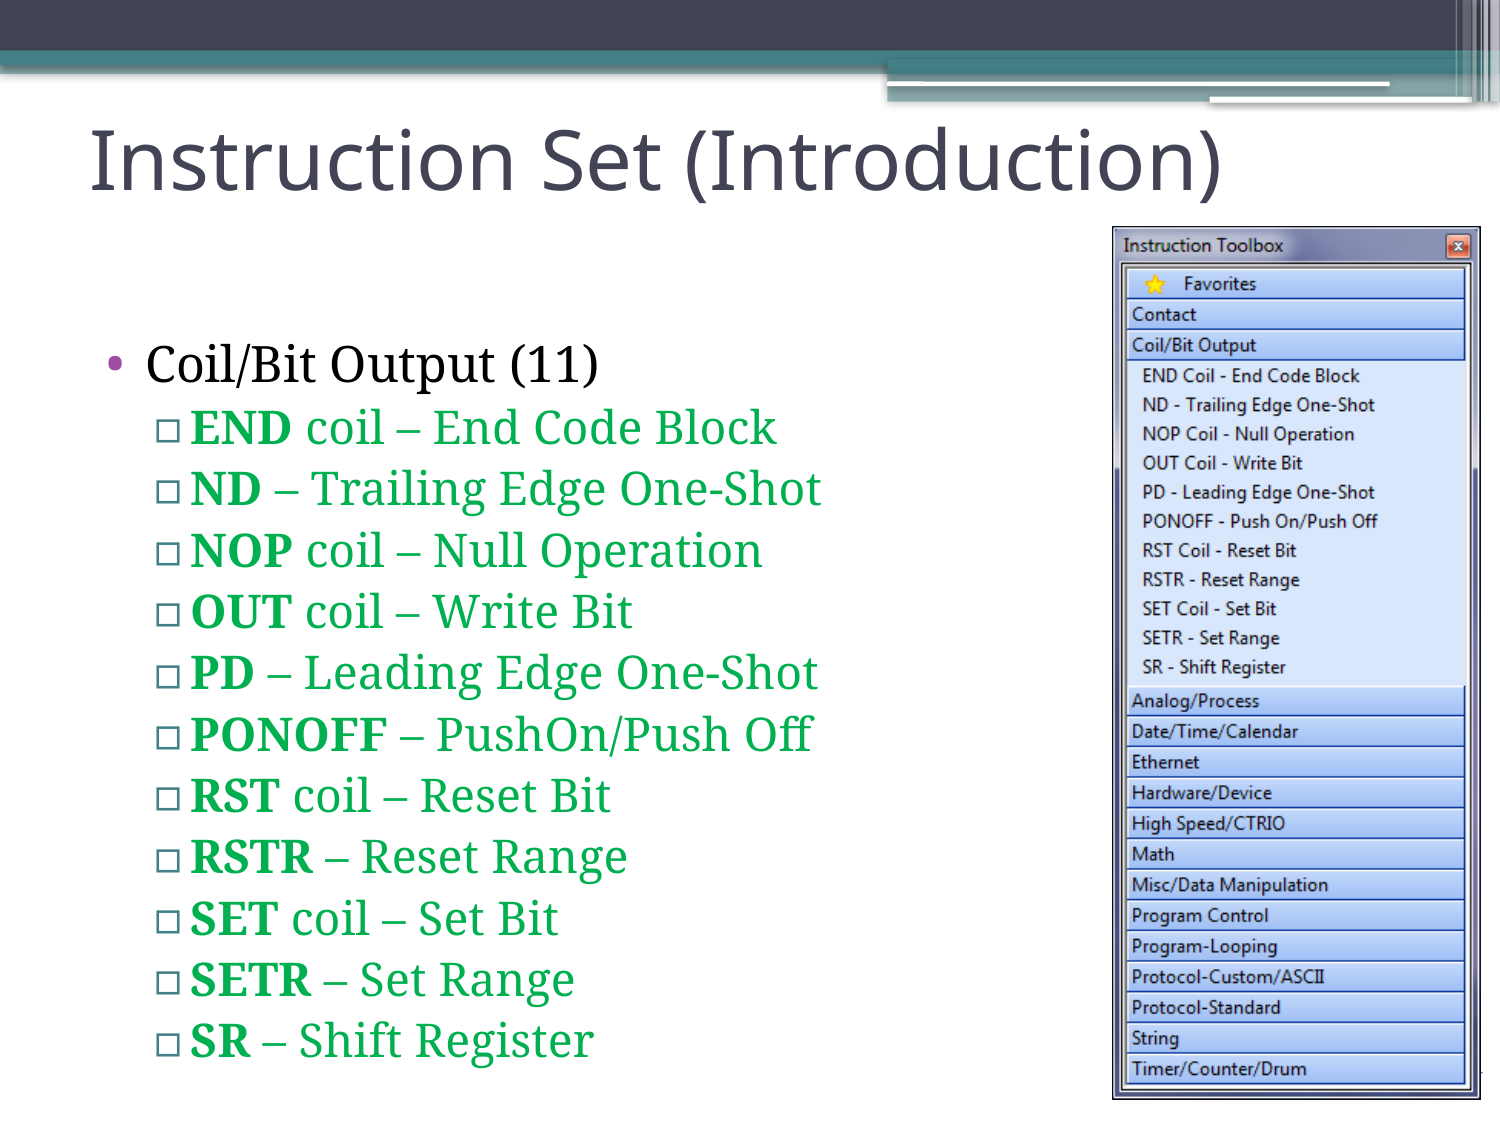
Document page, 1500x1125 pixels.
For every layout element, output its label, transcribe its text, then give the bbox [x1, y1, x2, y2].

picture [1112, 225, 1484, 1100]
text_box Instruction Set (Introduction) [74, 99, 1425, 288]
list Coil/Bit Output (11) END coil – End Code Block ND – Trailing Edge One-Shot NOP coil – Null Operation OUT coil – Write Bit PD – Leading Edge One-Shot PONOFF – PushOn/Push Off RST coil – Reset Bit RSTR – Reset Range SET coil – Set Bit SETR – Set Range SR – Shift Register [75, 324, 1105, 1079]
